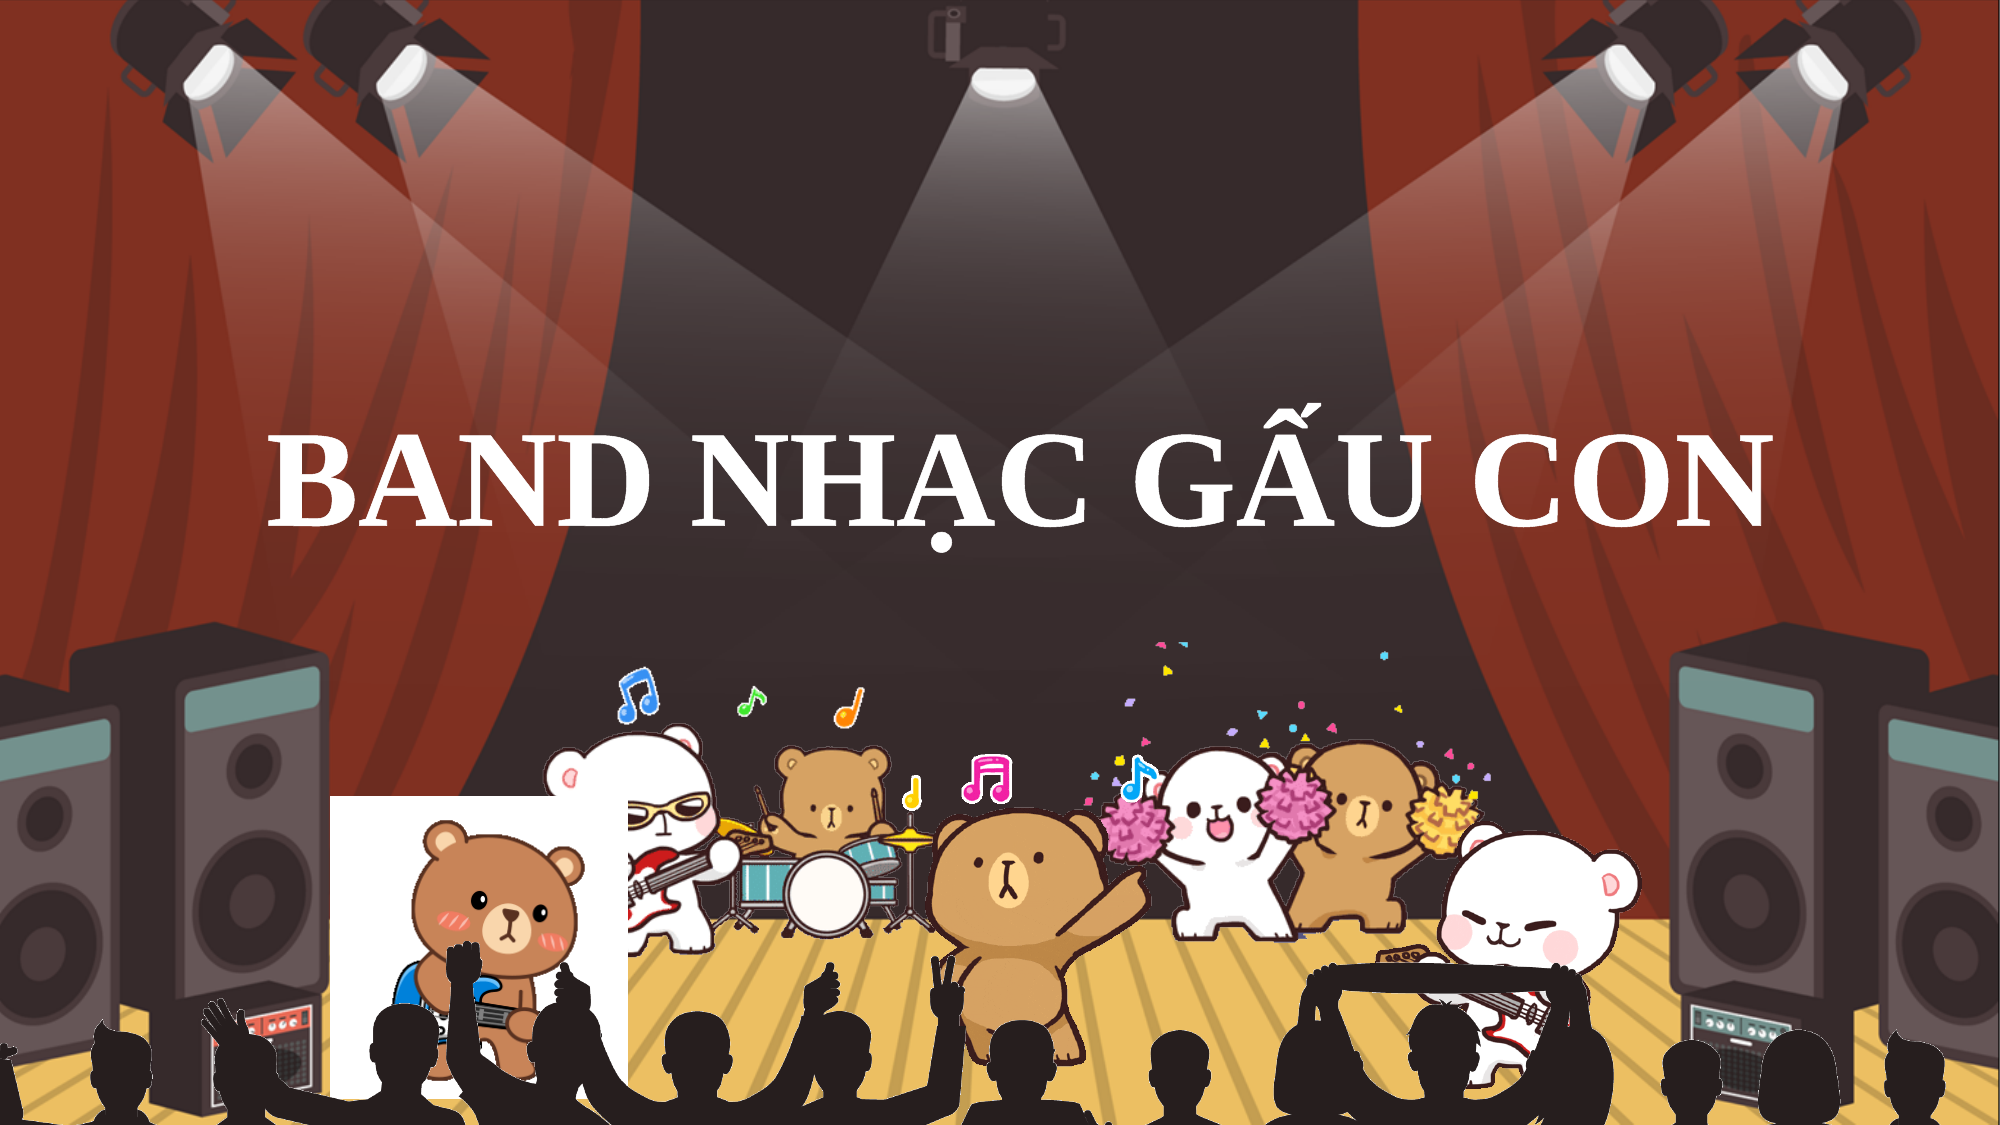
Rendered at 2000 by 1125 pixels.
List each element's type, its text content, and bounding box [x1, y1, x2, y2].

text_box BAND NHẠC GẤU CON [213, 380, 1828, 561]
picture [0, 0, 2000, 1125]
